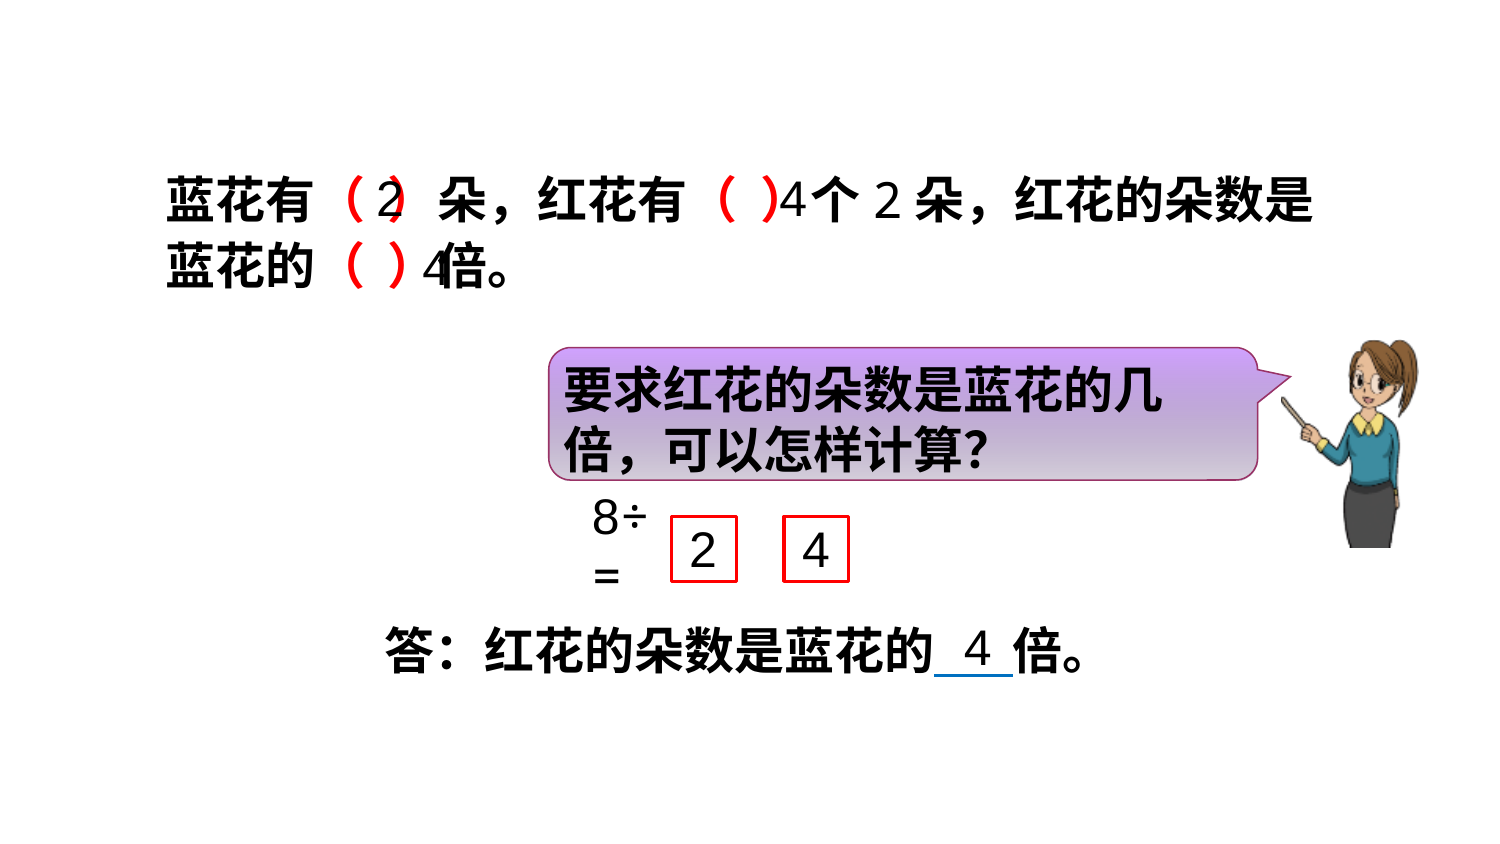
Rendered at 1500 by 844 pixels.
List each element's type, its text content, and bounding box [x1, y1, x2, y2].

text_box 要求红花的朵数是蓝花的几倍，可以怎样计算？ [548, 351, 1211, 486]
text_box [559, 347, 1275, 481]
text_box [821, 514, 851, 583]
picture [1280, 339, 1419, 548]
text_box 4 [783, 514, 849, 580]
text_box 蓝花有（ ）朵，红花有（ ）个2朵，红花的朵数是蓝花的（ ）倍。 [150, 154, 1340, 303]
text_box 4 [945, 612, 1011, 678]
text_box 4 [758, 158, 841, 234]
text_box 答：红花的朵数是蓝花的 倍。 [369, 612, 1116, 748]
text_box 8÷ = [577, 500, 821, 590]
text_box 2 [355, 158, 437, 234]
text_box 4 [401, 227, 484, 303]
